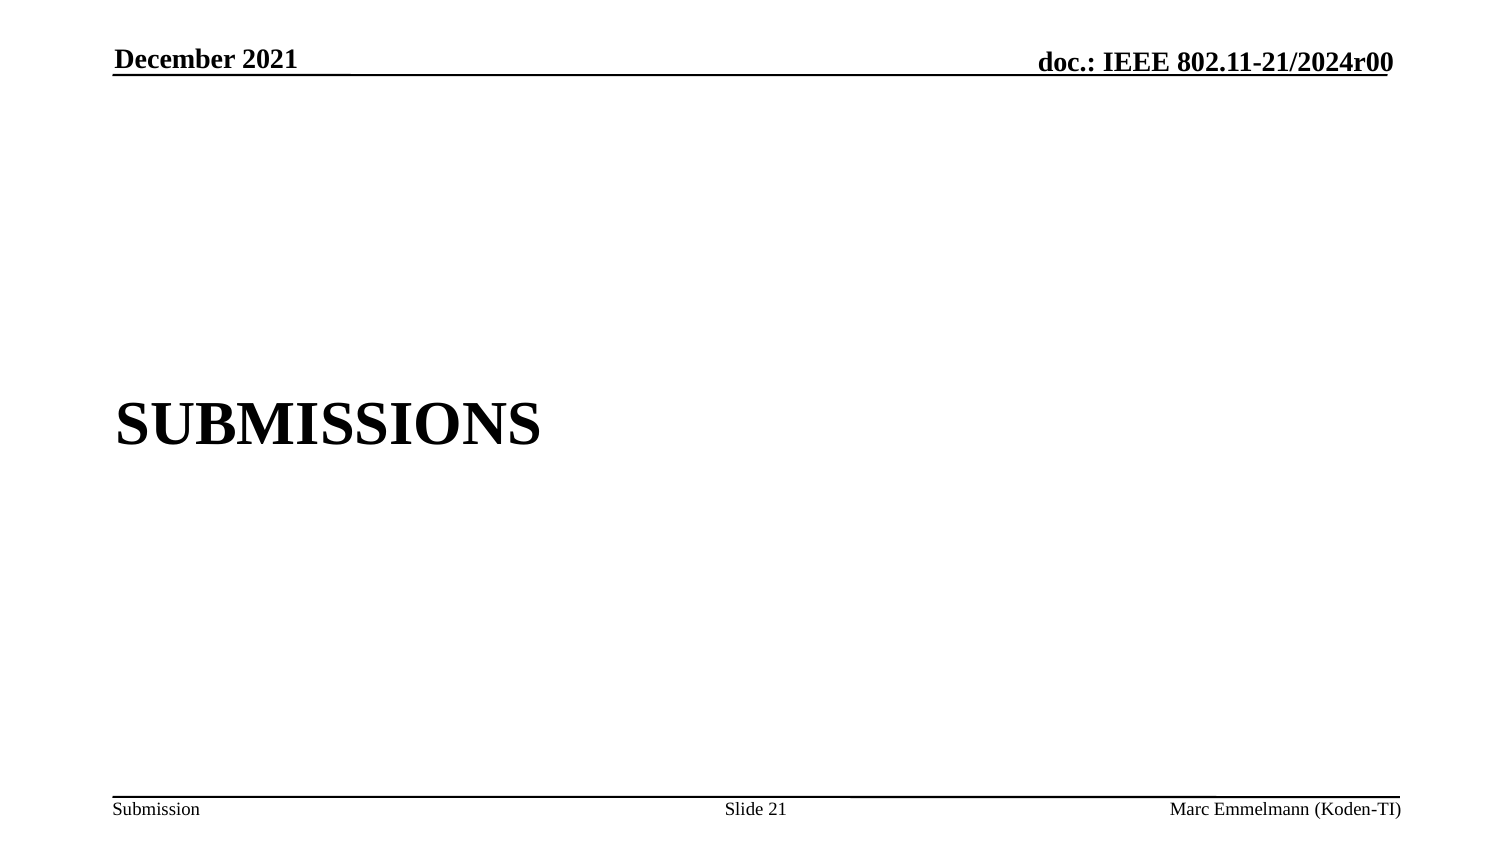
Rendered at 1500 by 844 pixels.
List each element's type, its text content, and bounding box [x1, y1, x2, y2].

footer Marc Emmelmann (Koden-TI) [878, 796, 1402, 820]
slide_number Slide 21 [712, 796, 800, 842]
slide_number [114, 40, 423, 75]
title Submissions [100, 374, 1376, 543]
